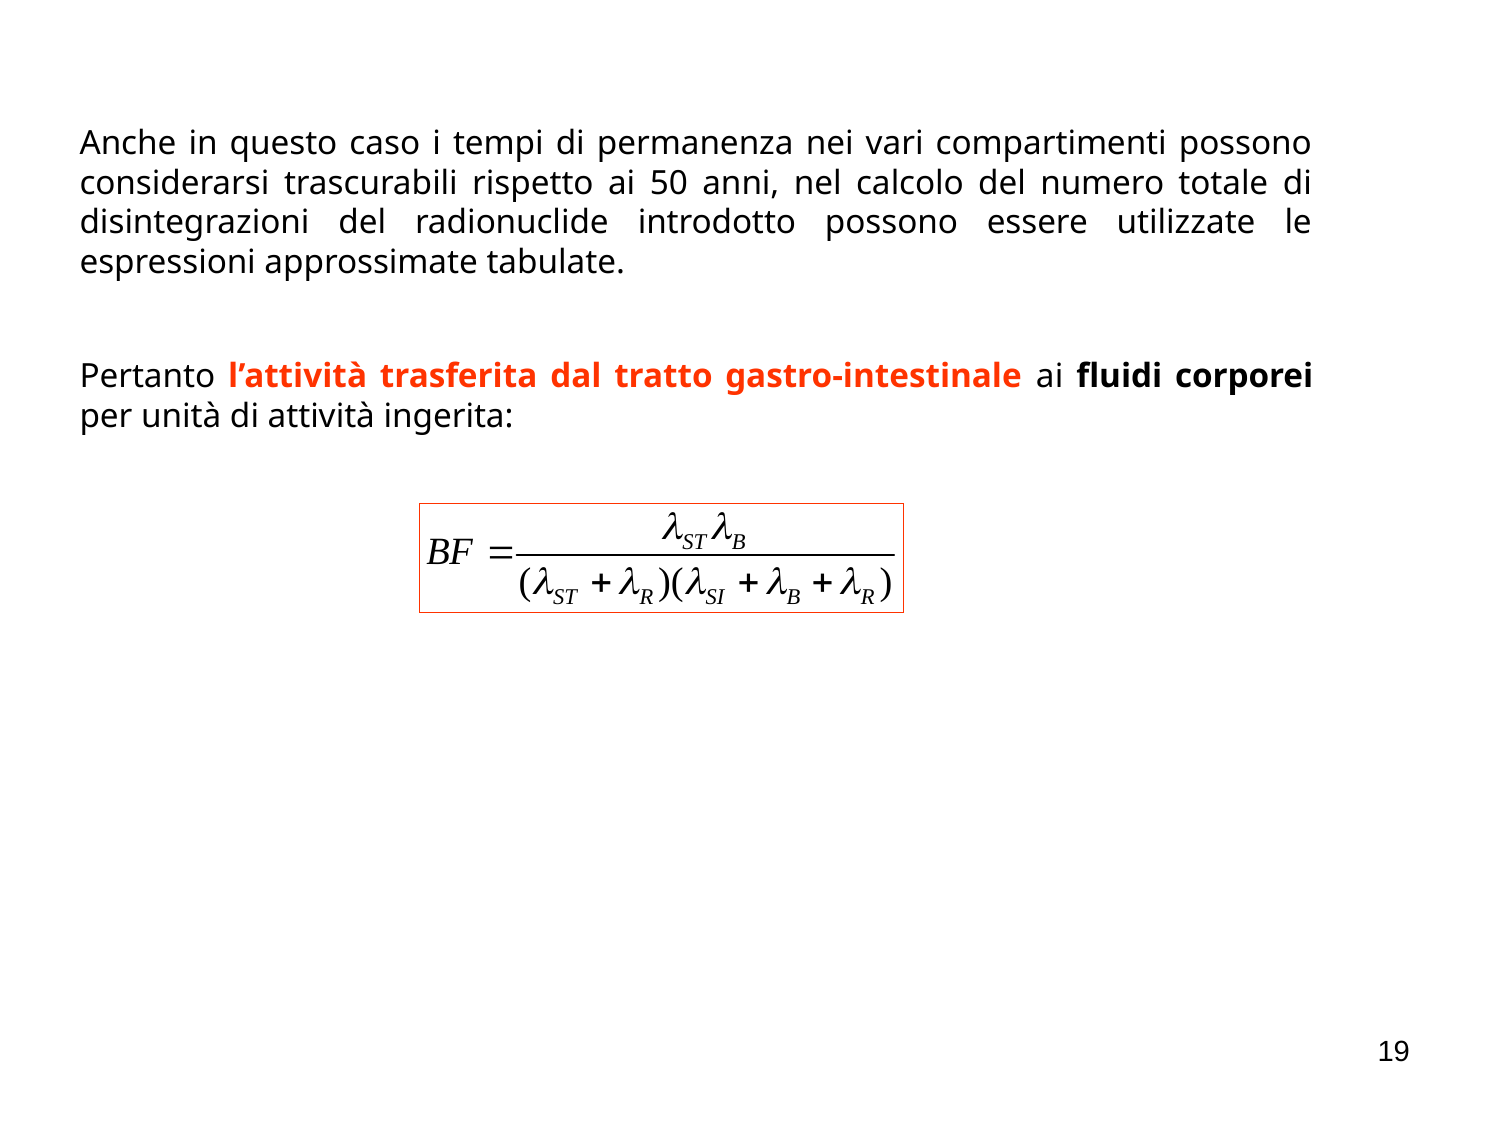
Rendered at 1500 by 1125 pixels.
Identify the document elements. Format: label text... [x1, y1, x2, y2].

slide_number 19 [1074, 1024, 1426, 1103]
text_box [418, 503, 904, 613]
text_box Anche in questo caso i tempi di permanenza nei vari compartimenti possono considerarsi trascurabili rispetto ai 50 anni, nel calcolo del numero totale di disintegrazioni del radionuclide introdotto possono essere utilizzate le espressioni approssimate tabulate. Pertanto l’attività trasferita dal tratto gastro-intestinale ai fluidi corporei per unità di attività ingerita: [64, 113, 1329, 668]
